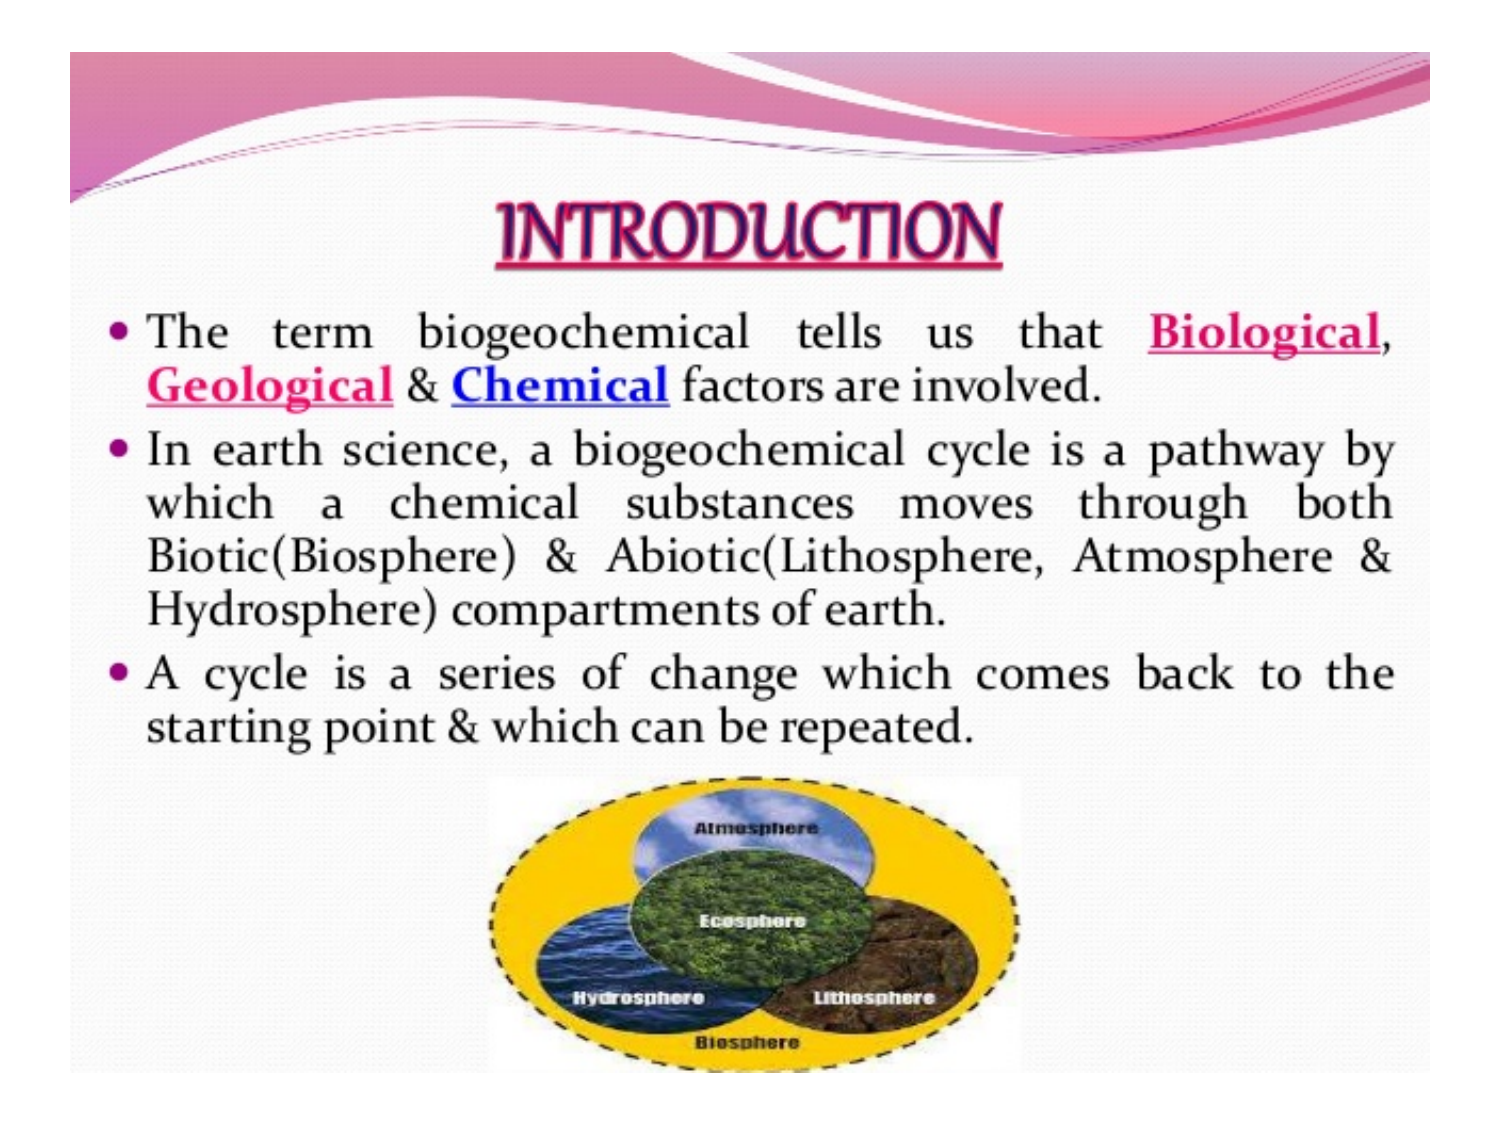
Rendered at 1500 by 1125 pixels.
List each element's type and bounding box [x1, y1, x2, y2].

picture [70, 52, 1430, 1073]
